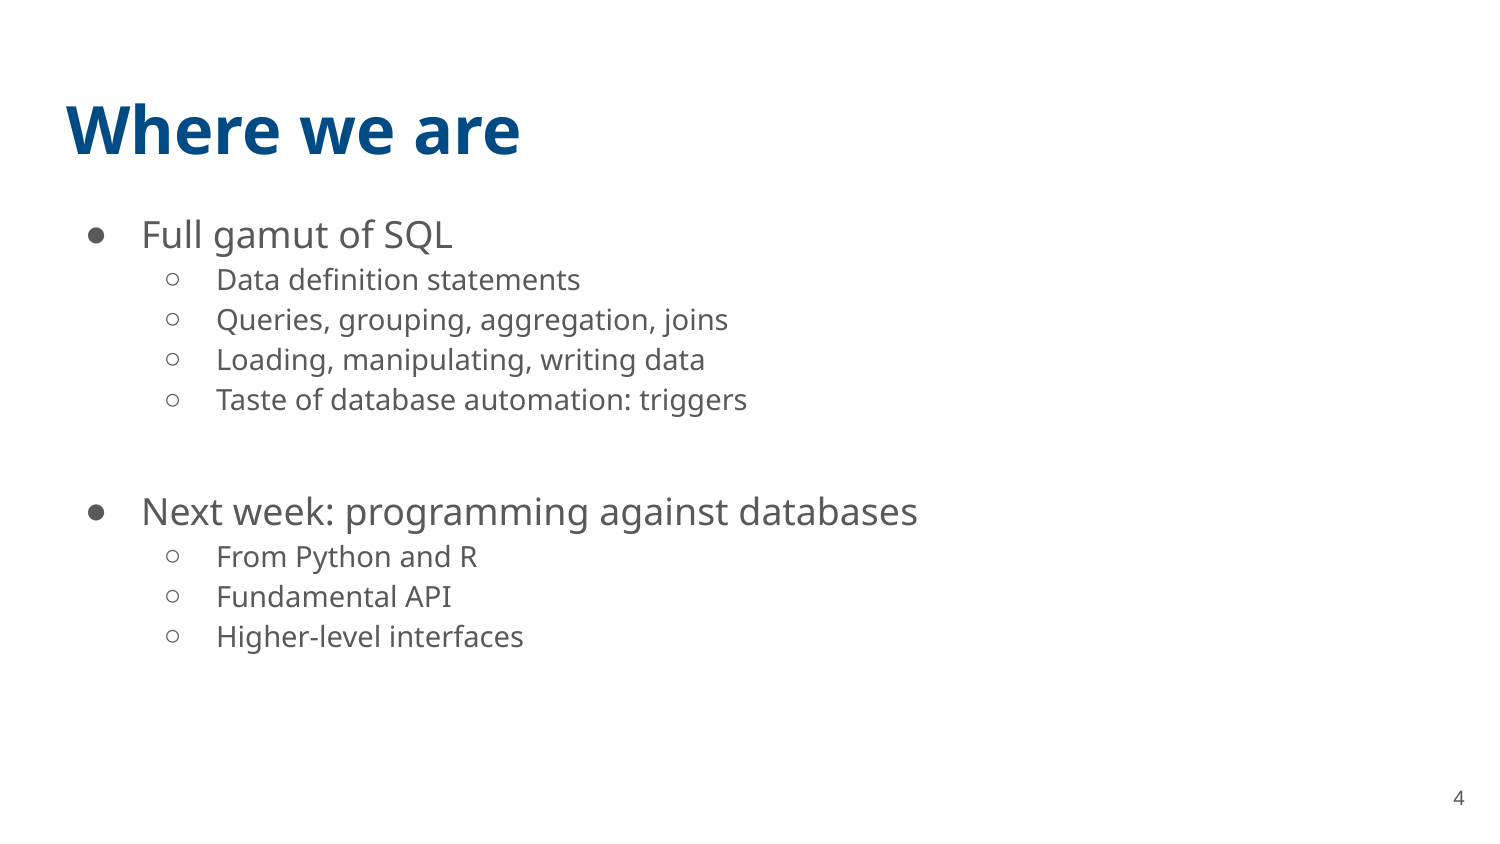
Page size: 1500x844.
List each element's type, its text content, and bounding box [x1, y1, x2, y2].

list Full gamut of SQL Data definition statements Queries, grouping, aggregation, joins Loading, manipulating, writing data Taste of database automation: triggers Next week: programming against databases From Python and R Fundamental API Higher-level interfaces [51, 189, 1449, 750]
title Where we are [51, 72, 1449, 167]
slide_number 4 [1389, 764, 1480, 830]
